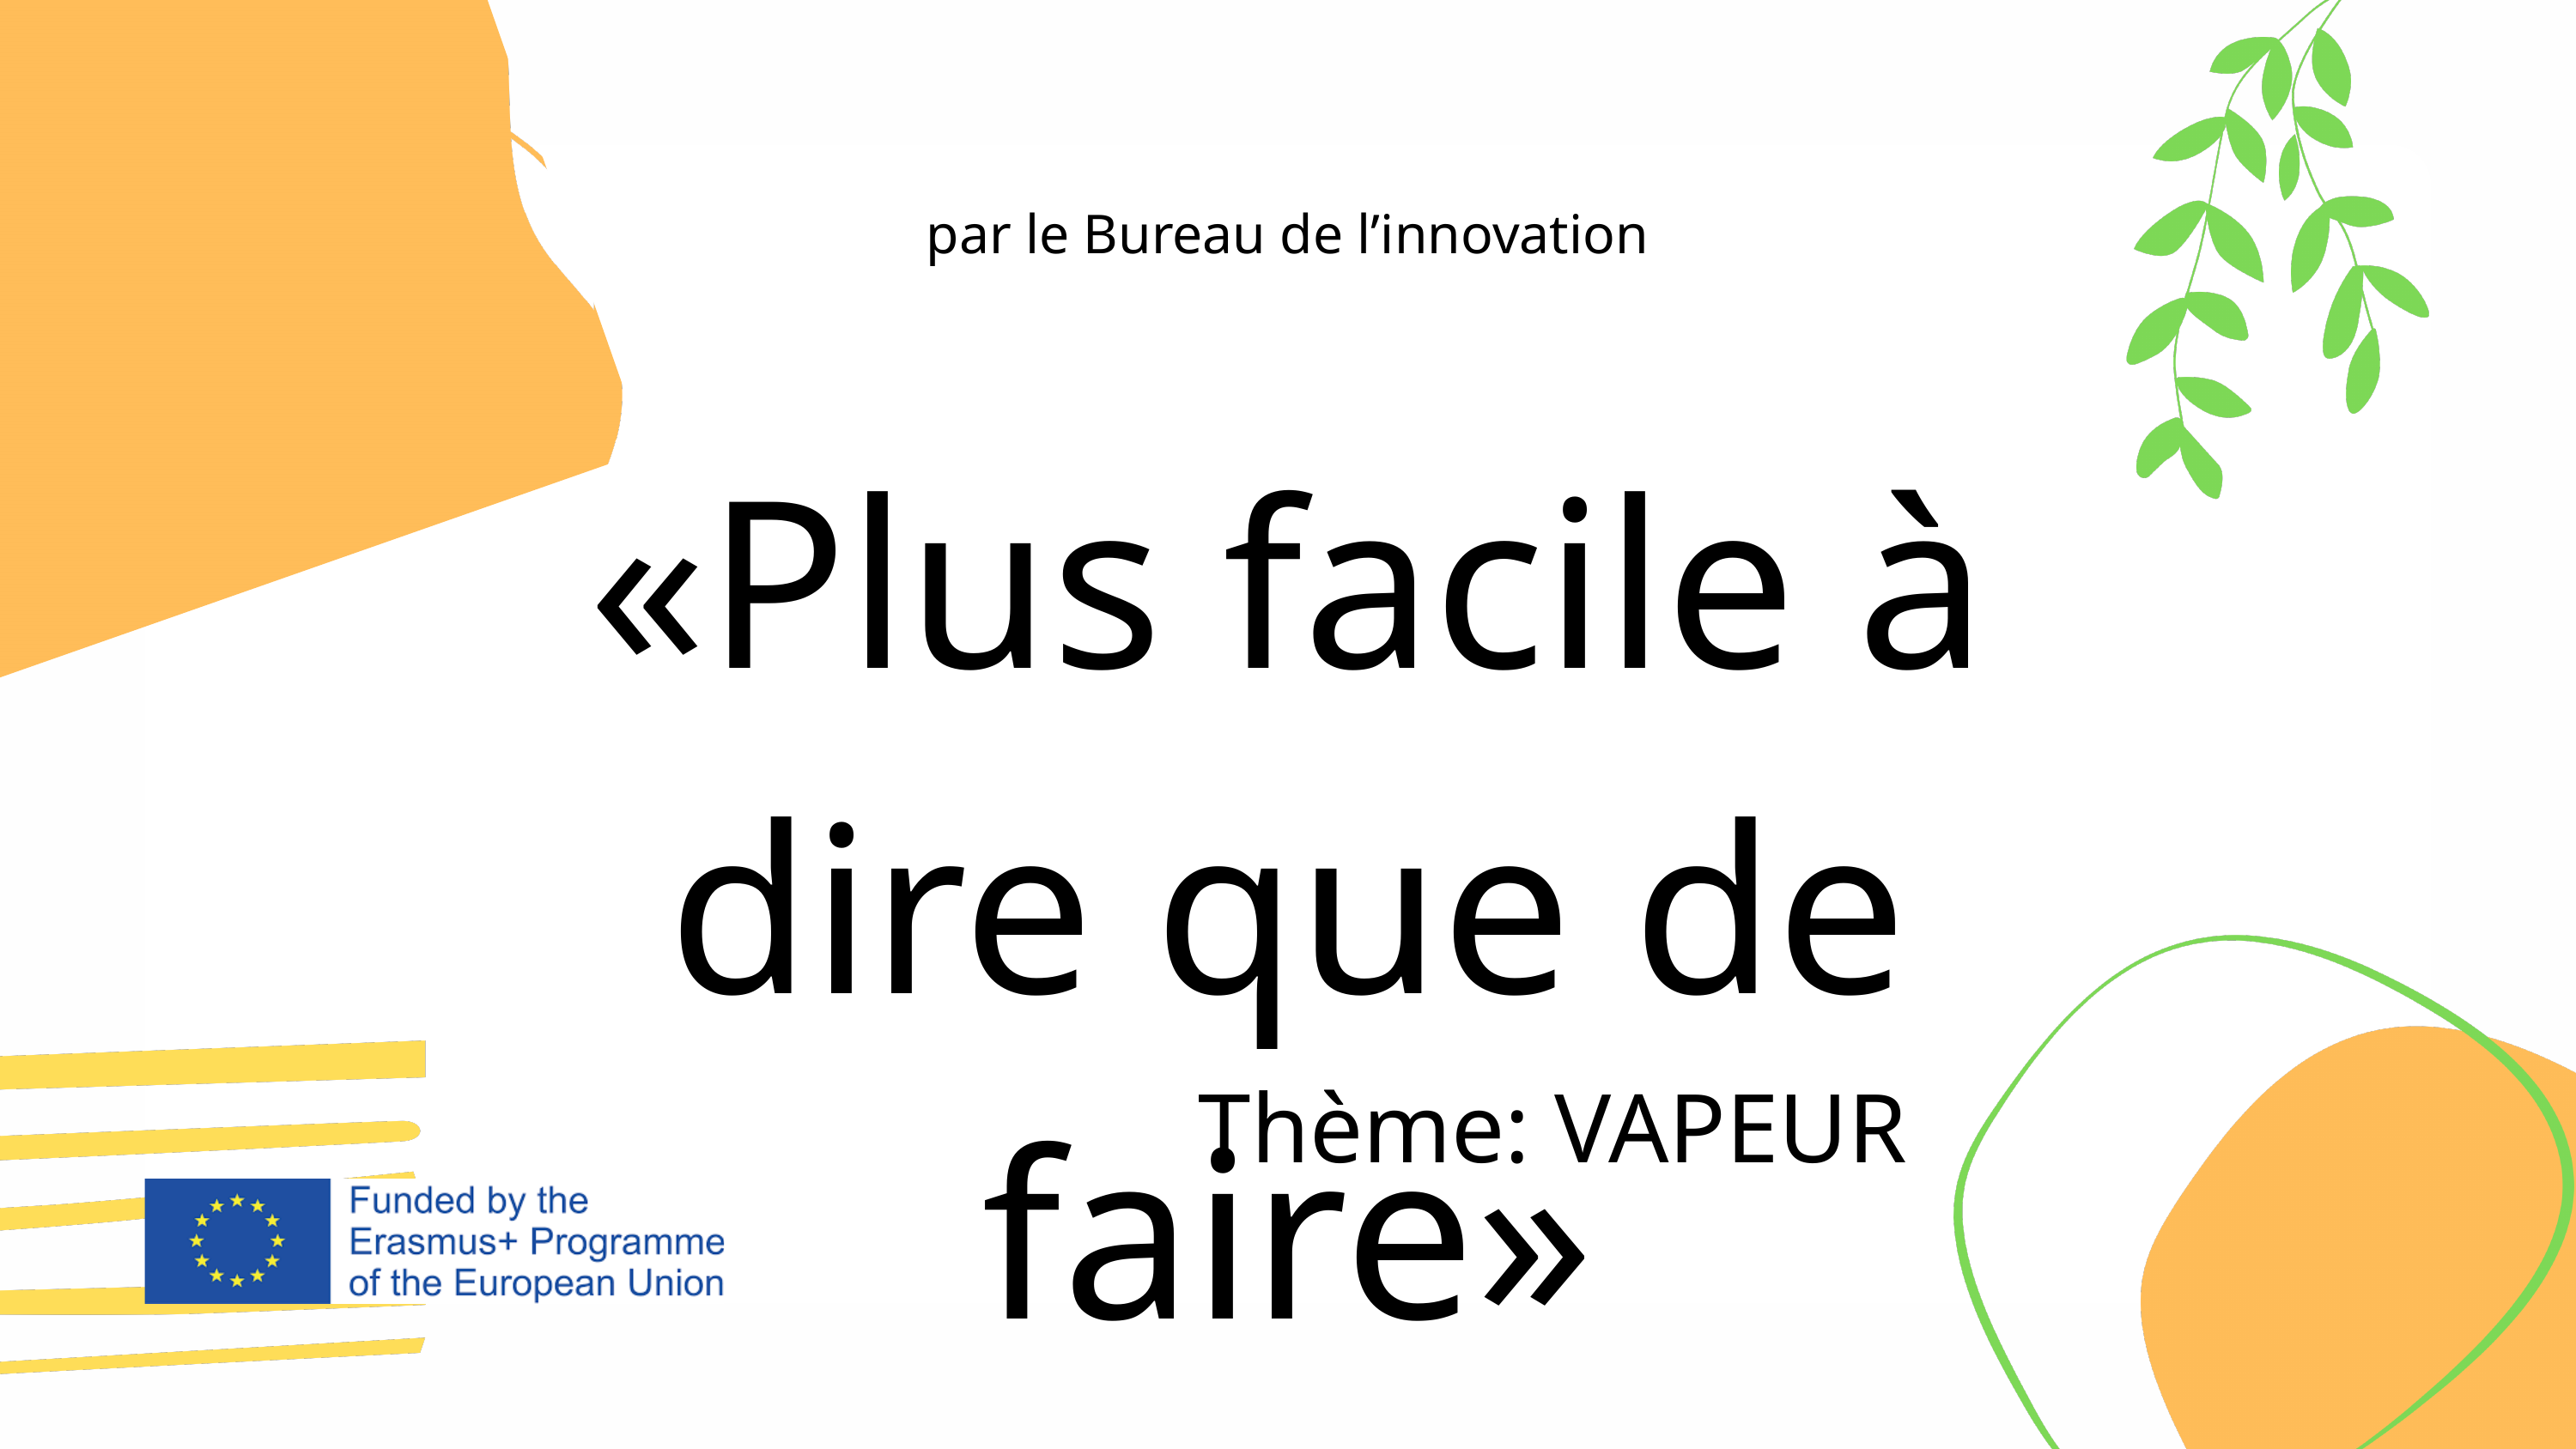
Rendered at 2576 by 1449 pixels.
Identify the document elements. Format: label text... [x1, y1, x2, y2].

text_box [0, 1040, 430, 1382]
text_box [2126, 0, 2432, 144]
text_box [144, 144, 2432, 1304]
text_box [0, 0, 538, 678]
text_box «Plus facile à dire que de faire» [434, 1311, 2142, 1366]
text_box [1953, 935, 2576, 1449]
